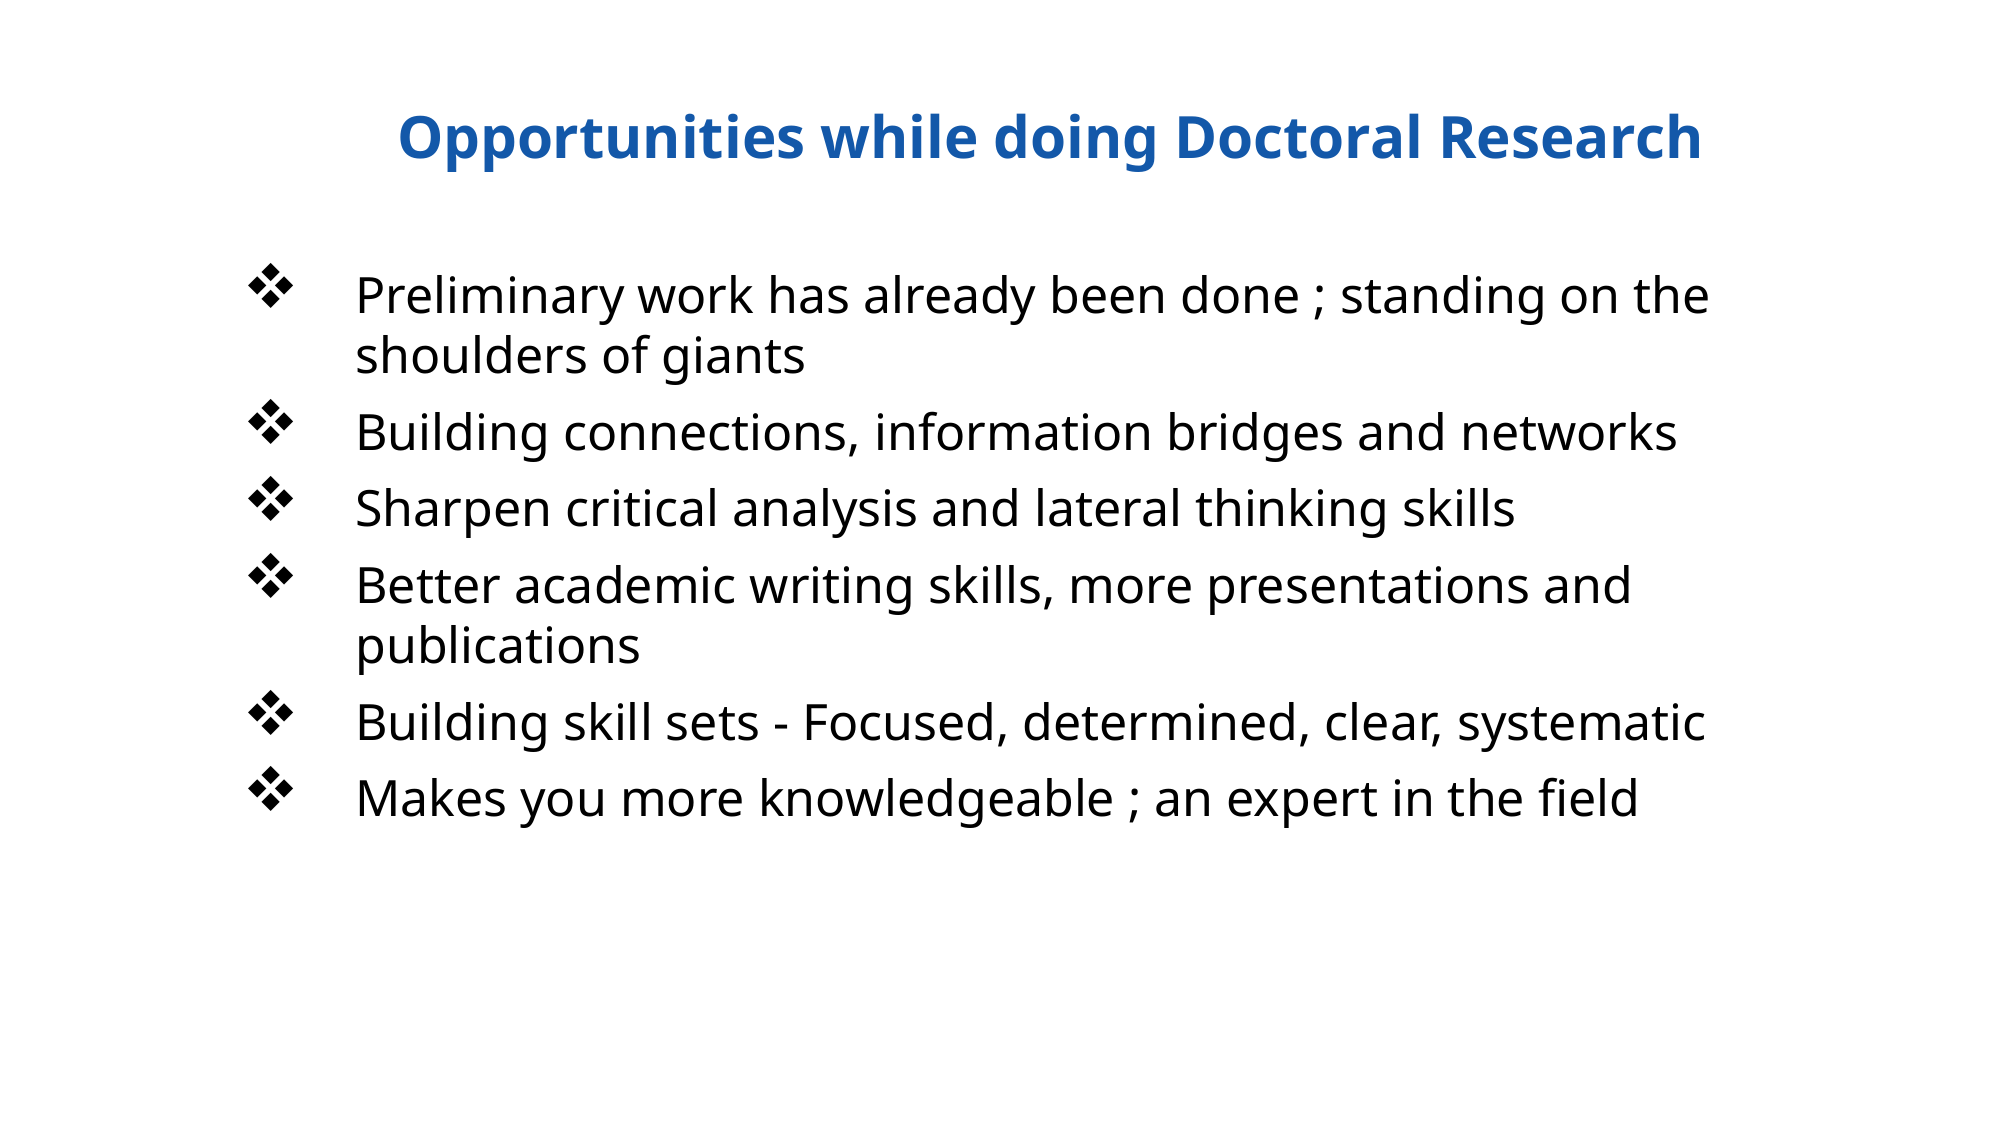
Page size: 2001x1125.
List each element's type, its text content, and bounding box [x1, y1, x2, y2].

list Preliminary work has already been done ; standing on the shoulders of giants Building connections, information bridges and networks Sharpen critical analysis and lateral thinking skills Better academic writing skills, more presentations and publications Building skill sets - Focused, determined, clear, systematic Makes you more knowledgeable ; an expert in the field [115, 256, 1800, 829]
title Opportunities while doing Doctoral Research [270, 53, 1846, 226]
